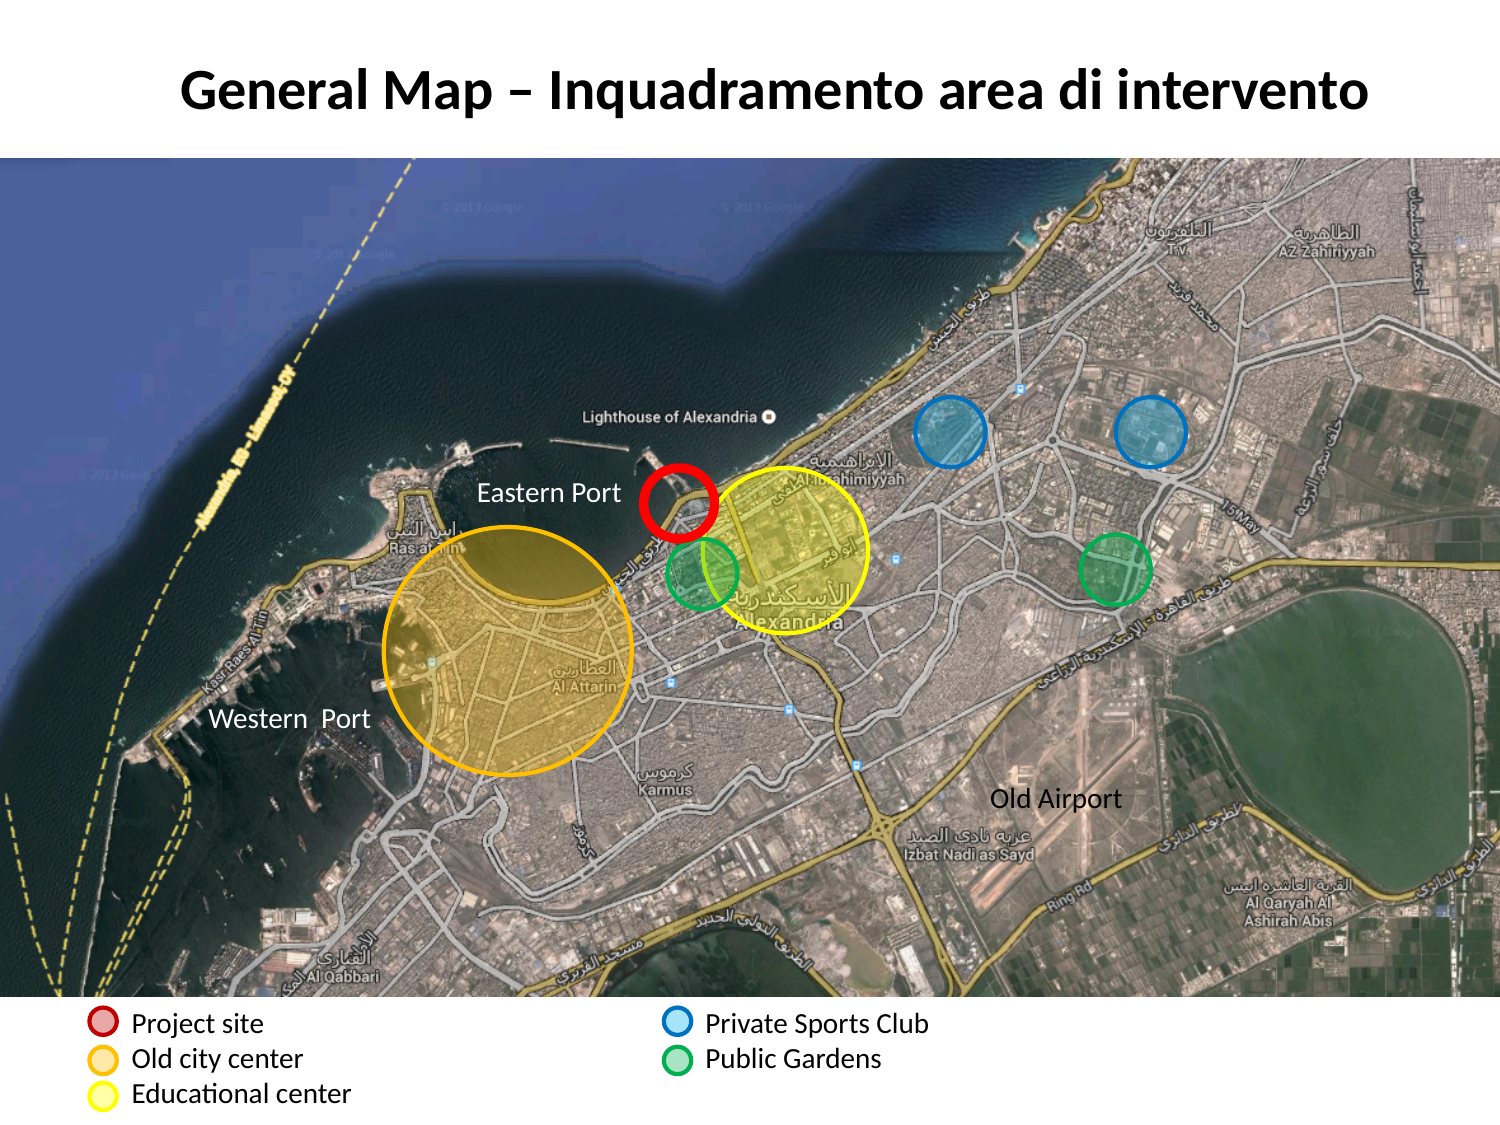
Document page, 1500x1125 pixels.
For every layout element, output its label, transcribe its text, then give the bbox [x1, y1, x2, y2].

text_box [87, 1007, 119, 1038]
text_box [87, 1044, 119, 1077]
picture [0, 158, 1500, 998]
text_box [87, 1080, 119, 1113]
text_box Private Sports Club Public Gardens [690, 1007, 1211, 1082]
text_box Project site Old city center Educational center [116, 1007, 637, 1117]
text_box General Map – Inquadramento area di intervento [99, 33, 1450, 139]
text_box [661, 1007, 694, 1038]
text_box [661, 1044, 694, 1077]
